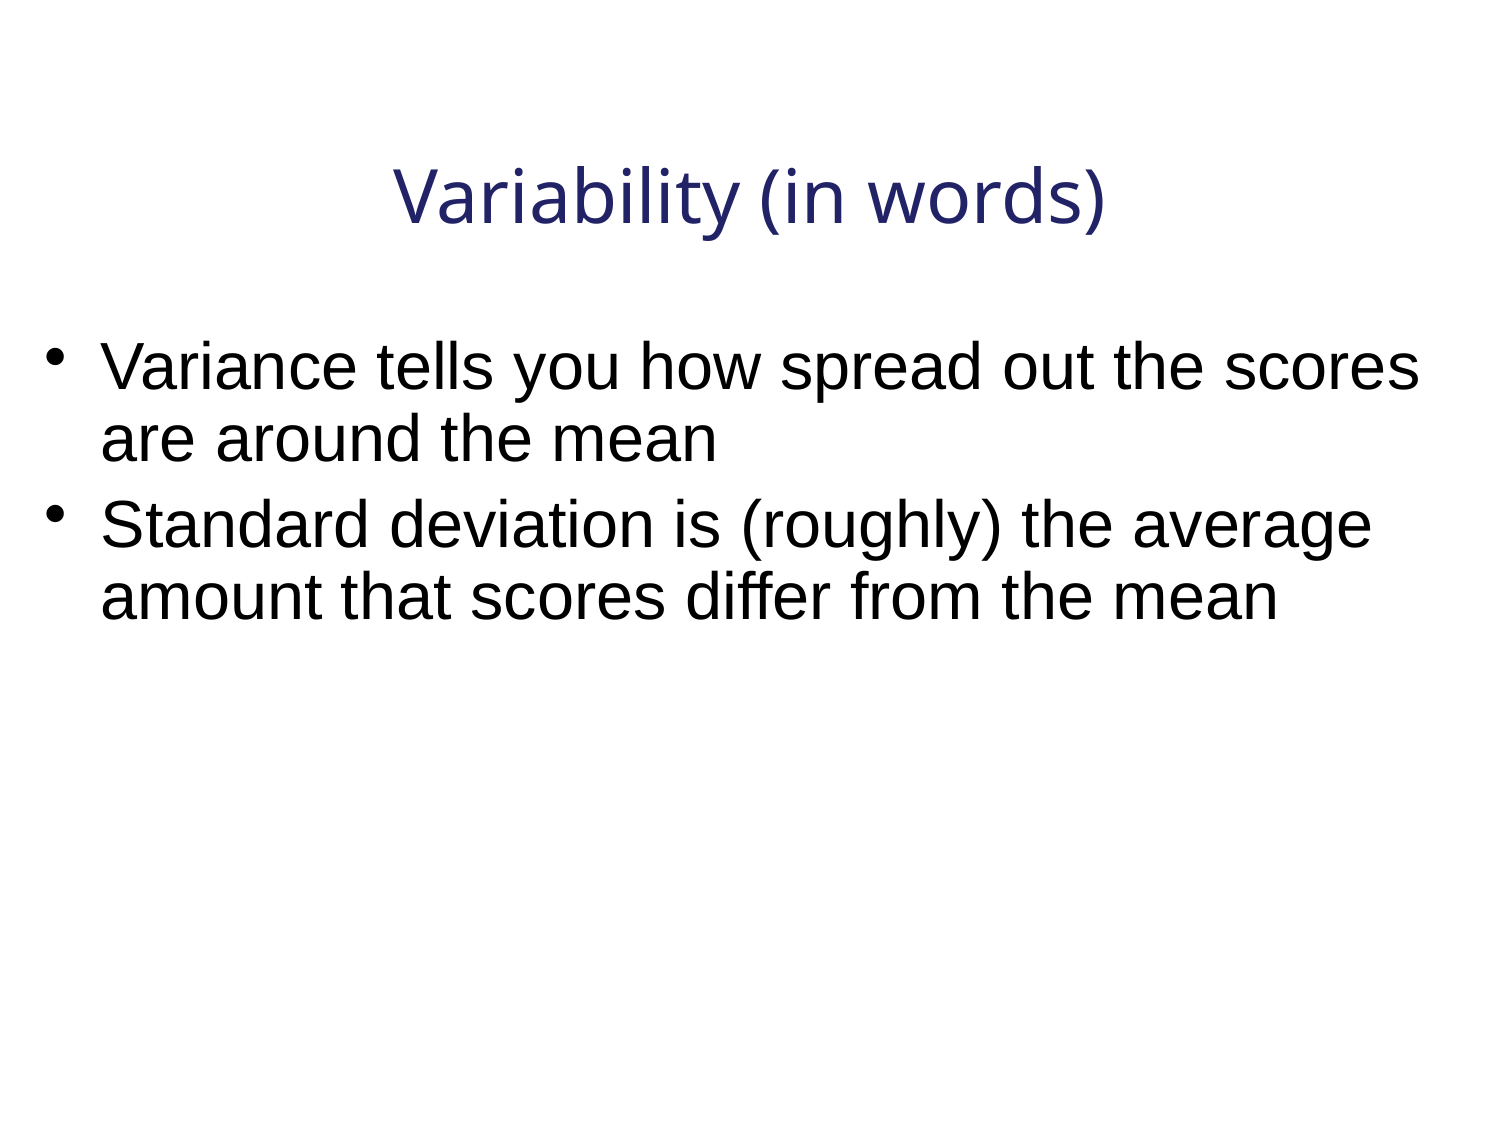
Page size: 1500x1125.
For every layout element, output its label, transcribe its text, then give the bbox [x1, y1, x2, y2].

title Variability (in words) [0, 99, 1500, 288]
list Variance tells you how spread out the scores are around the mean Standard deviation is (roughly) the average amount that scores differ from the mean [29, 324, 1459, 1001]
